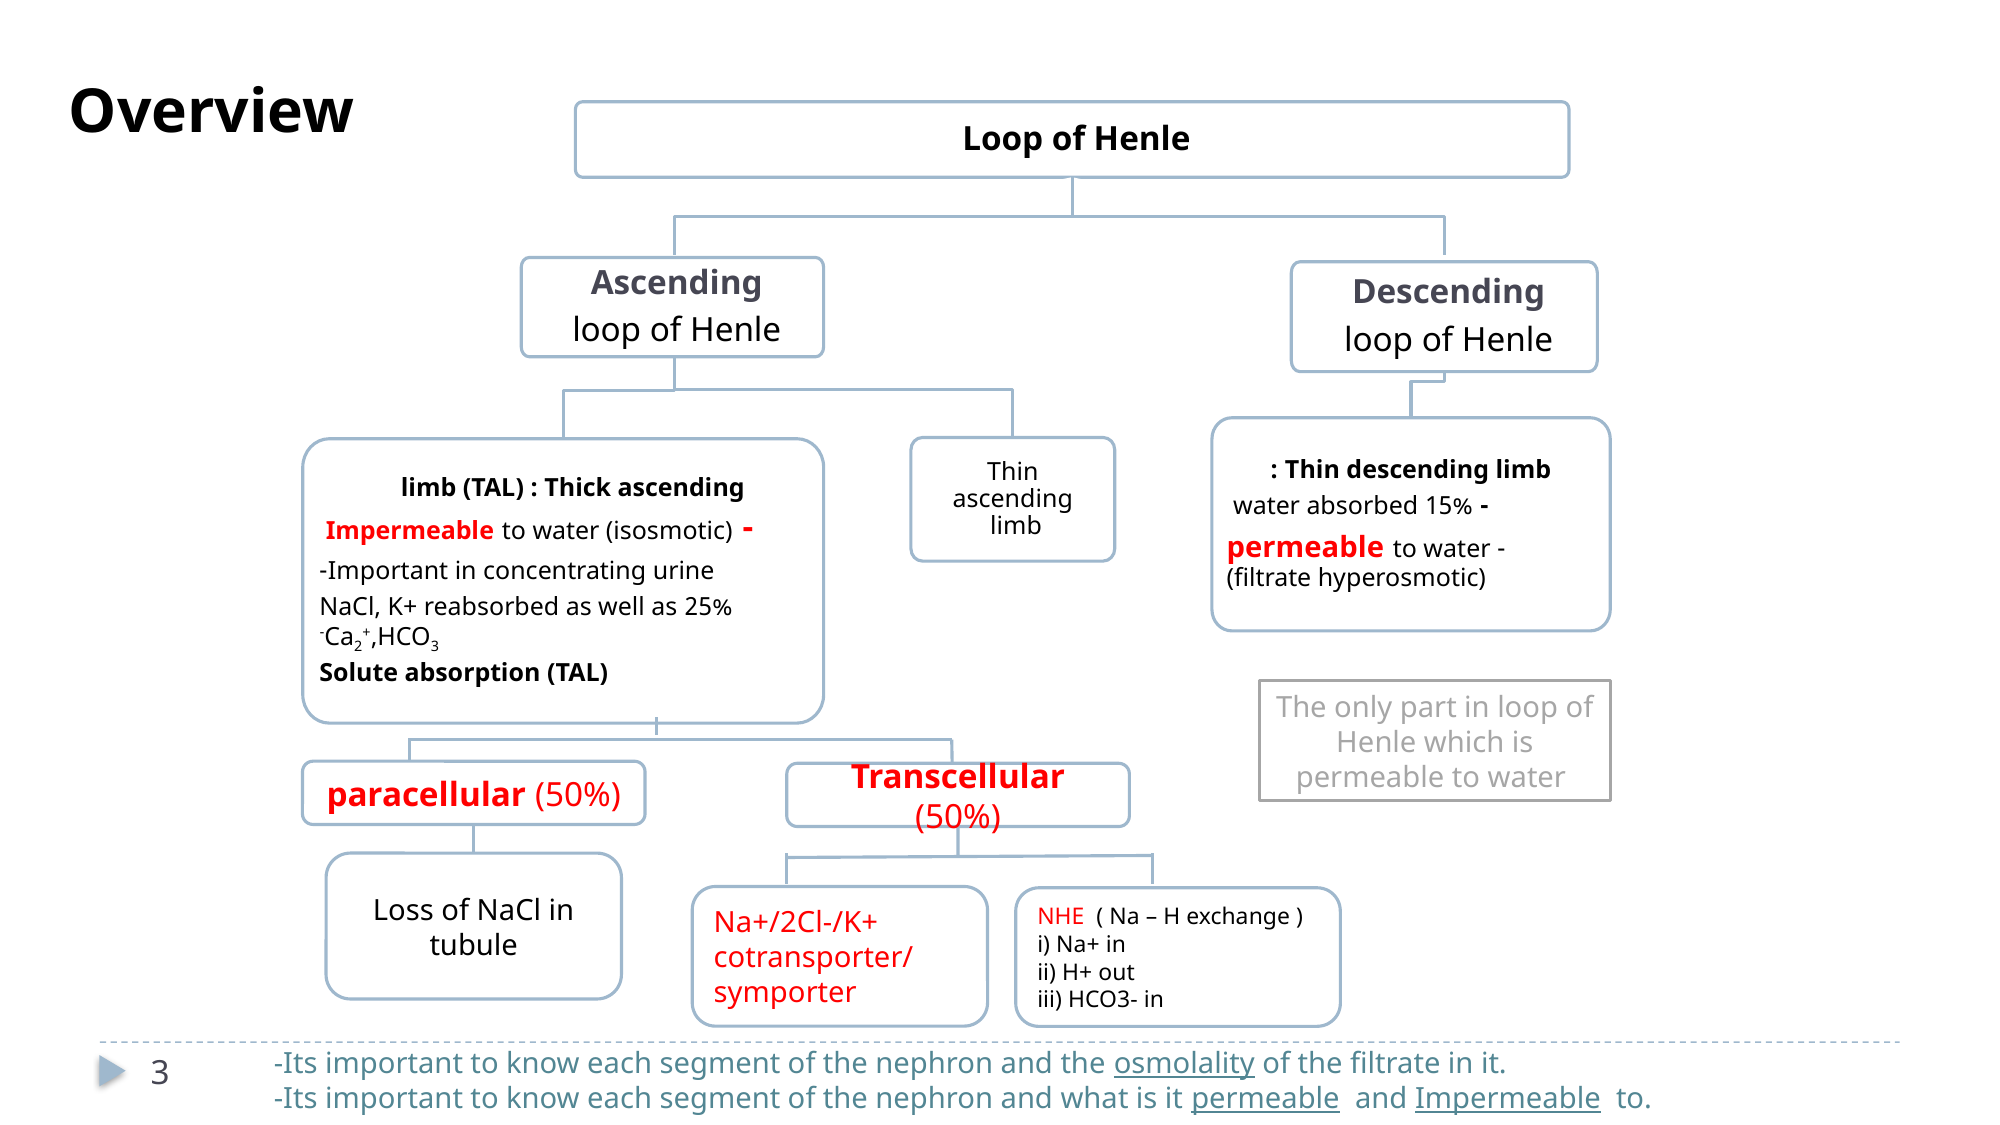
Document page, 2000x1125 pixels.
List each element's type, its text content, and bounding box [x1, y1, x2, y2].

text_box Transcellular (50%) [785, 761, 1131, 829]
slide_number 3 [133, 1042, 259, 1103]
text_box Na+/2Cl-/K+ cotransporter/ symporter [690, 884, 990, 1028]
text_box -Its important to know each segment of the nephron and the osmolality of the filtrate in it. -Its important to know each segment of the nephron and what is it permeable and Impermeable to. [259, 1037, 1667, 1123]
text_box NHE ( Na – H exchange ) i) Na+ in ii) H+ out iii) HCO3- in [1014, 886, 1342, 1028]
title Overview [52, 63, 1852, 226]
text_box The only part in loop of Henle which is permeable to water [1259, 736, 1611, 801]
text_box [302, 101, 1611, 724]
text_box Loss of NaCl in tubule [324, 851, 624, 1001]
text_box paracellular (50%) [300, 759, 647, 827]
